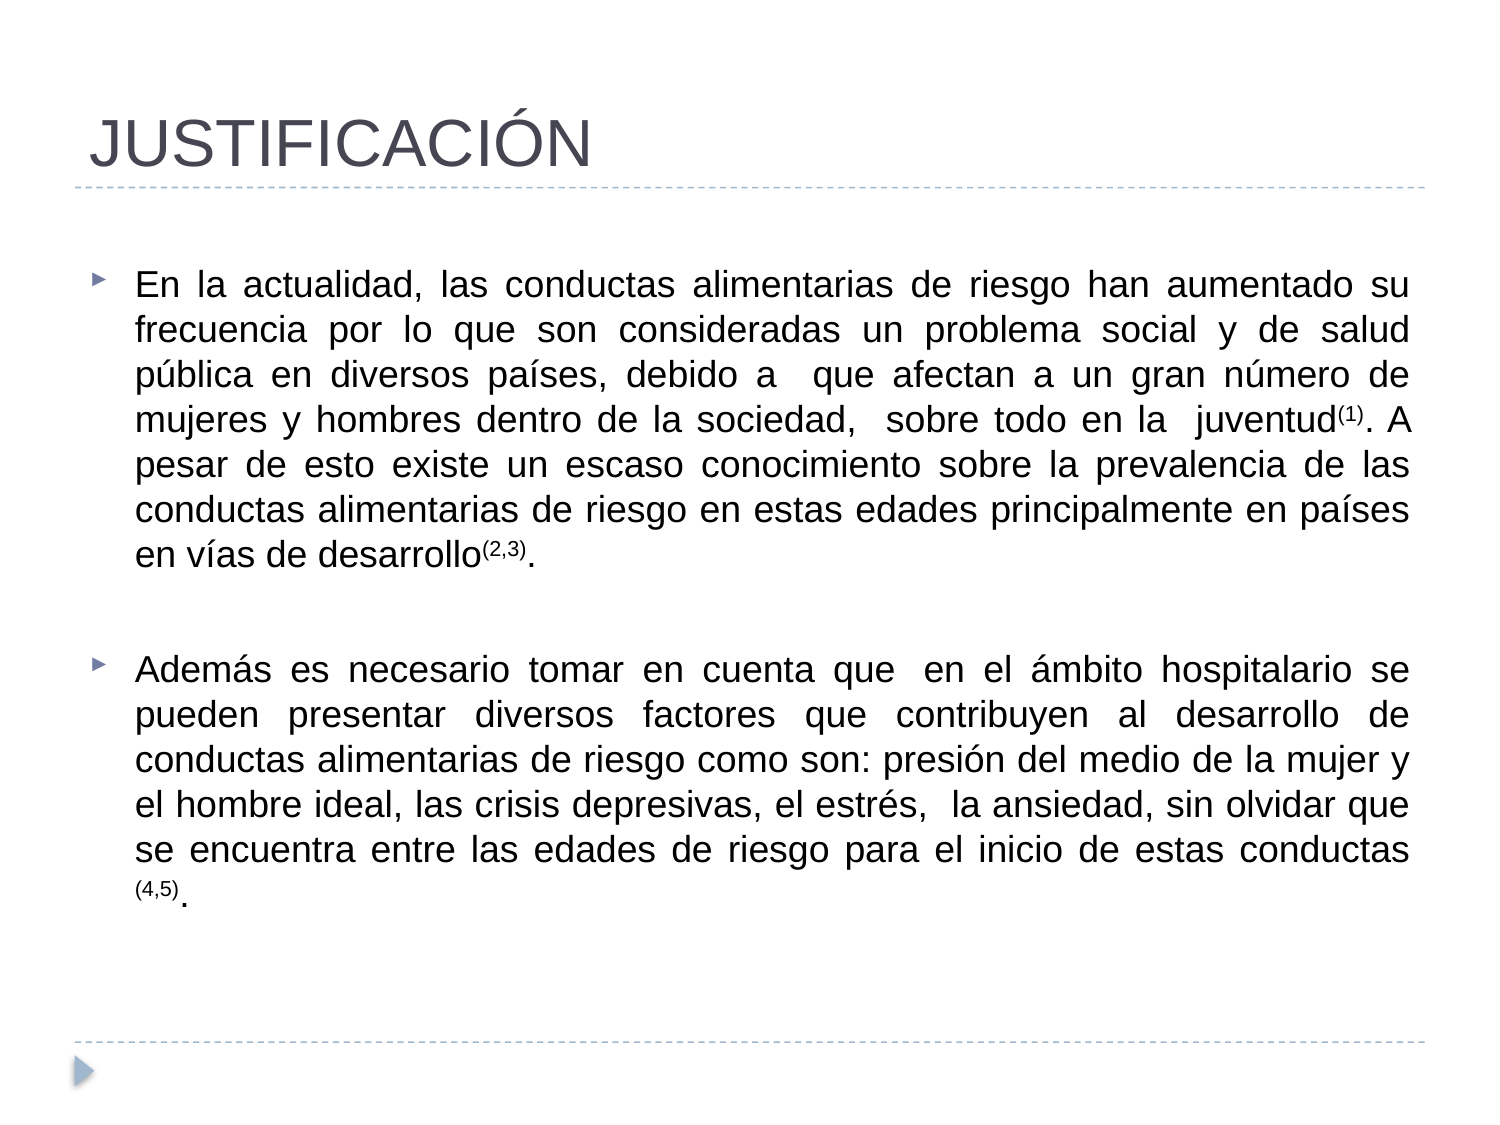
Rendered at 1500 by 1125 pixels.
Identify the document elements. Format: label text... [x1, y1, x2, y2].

title JUSTIFICACIÓN [75, 24, 1425, 188]
list En la actualidad, las conductas alimentarias de riesgo han aumentado su frecuencia por lo que son consideradas un problema social y de salud pública en diversos países, debido a que afectan a un gran número de mujeres y hombres dentro de la sociedad, sobre todo en la juventud(1). A pesar de esto existe un escaso conocimiento sobre la prevalencia de las conductas alimentarias de riesgo en estas edades principalmente en países en vías de desarrollo(2,3). Además es necesario tomar en cuenta que en el ámbito hospitalario se pueden presentar diversos factores que contribuyen al desarrollo de conductas alimentarias de riesgo como son: presión del medio de la mujer y el hombre ideal, las crisis depresivas, el estrés, la ansiedad, sin olvidar que se encuentra entre las edades de riesgo para el inicio de estas conductas (4,5). [75, 200, 1425, 1010]
